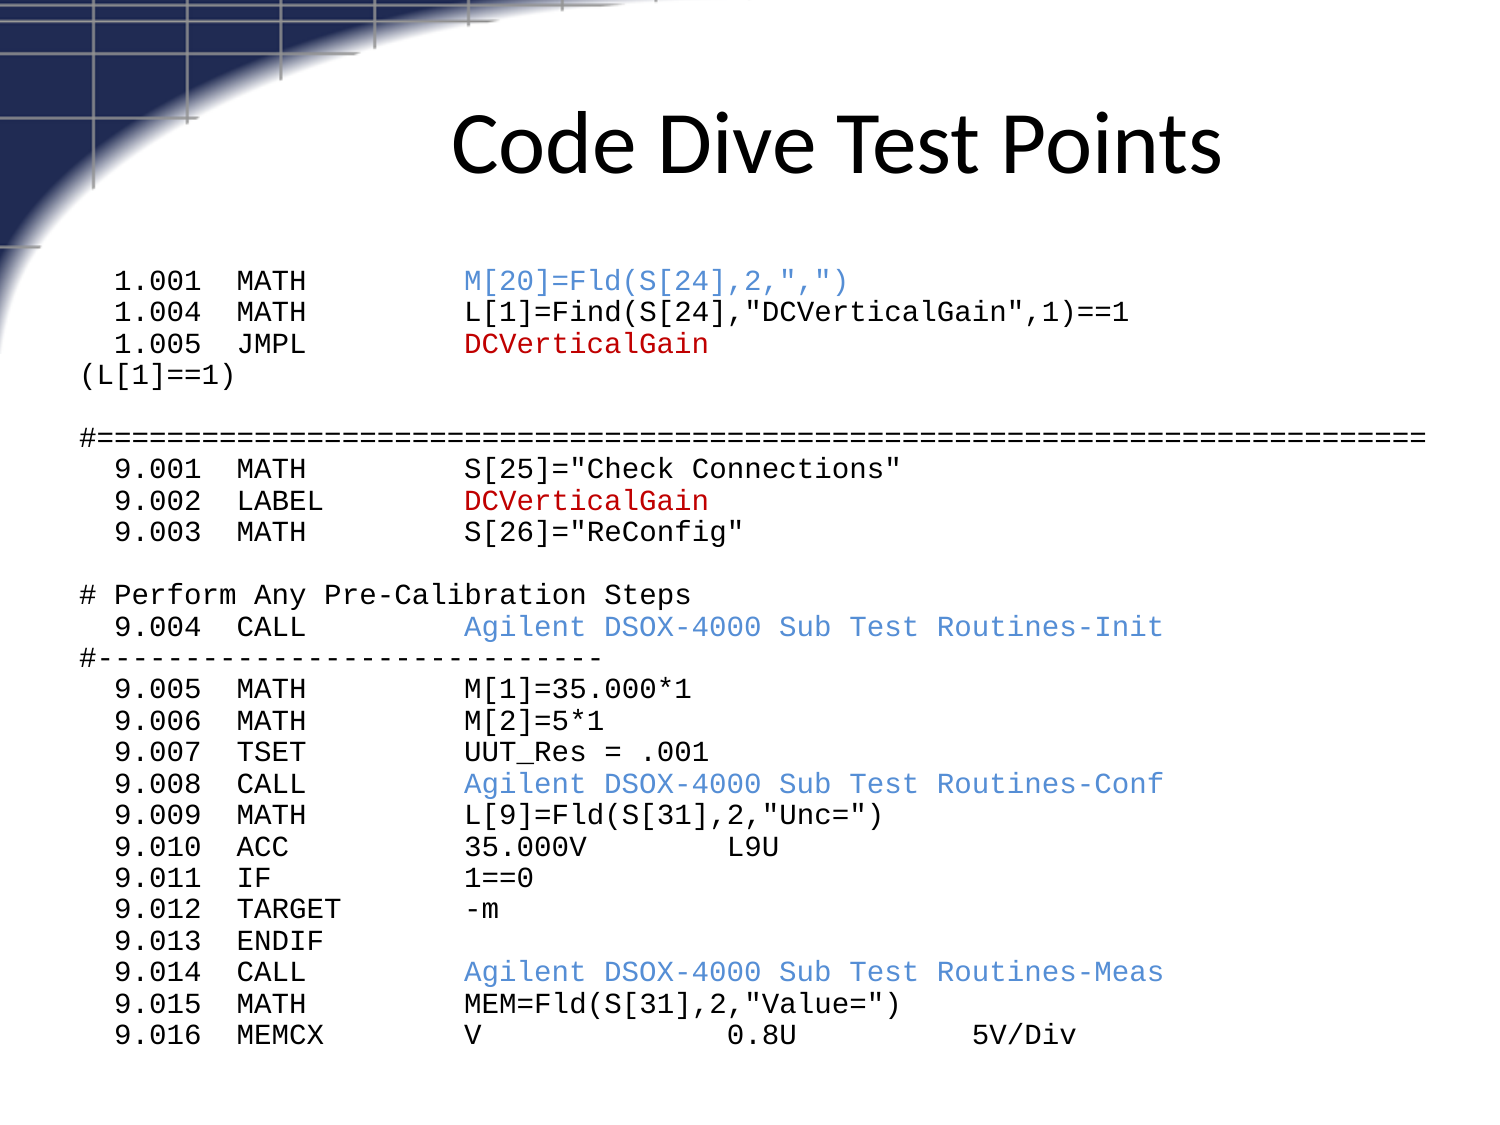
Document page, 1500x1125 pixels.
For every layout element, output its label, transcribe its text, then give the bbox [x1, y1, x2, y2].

picture [0, 0, 1500, 354]
text_box 1.001 MATH M[20]=Fld(S[24],2,",") 1.004 MATH L[1]=Find(S[24],"DCVerticalGain",1)==1 1.005 JMPL DCVerticalGain (L[1]==1) #============================================================================ 9.001 MATH S[25]="Check Connections" 9.002 LABEL DCVerticalGain 9.003 MATH S[26]="ReConfig" # Perform Any Pre-Calibration Steps 9.004 CALL Agilent DSOX-4000 Sub Test Routines-Init #----------------------------- 9.005 MATH M[1]=35.000*1 9.006 MATH M[2]=5*1 9.007 TSET UUT_Res = .001 9.008 CALL Agilent DSOX-4000 Sub Test Routines-Conf 9.009 MATH L[9]=Fld(S[31],2,"Unc=") 9.010 ACC 35.000V L9U 9.011 IF 1==0 9.012 TARGET -m 9.013 ENDIF 9.014 CALL Agilent DSOX-4000 Sub Test Routines-Meas 9.015 MATH MEM=Fld(S[31],2,"Value=") 9.016 MEMCX V 0.8U 5V/Div [64, 363, 1457, 1046]
